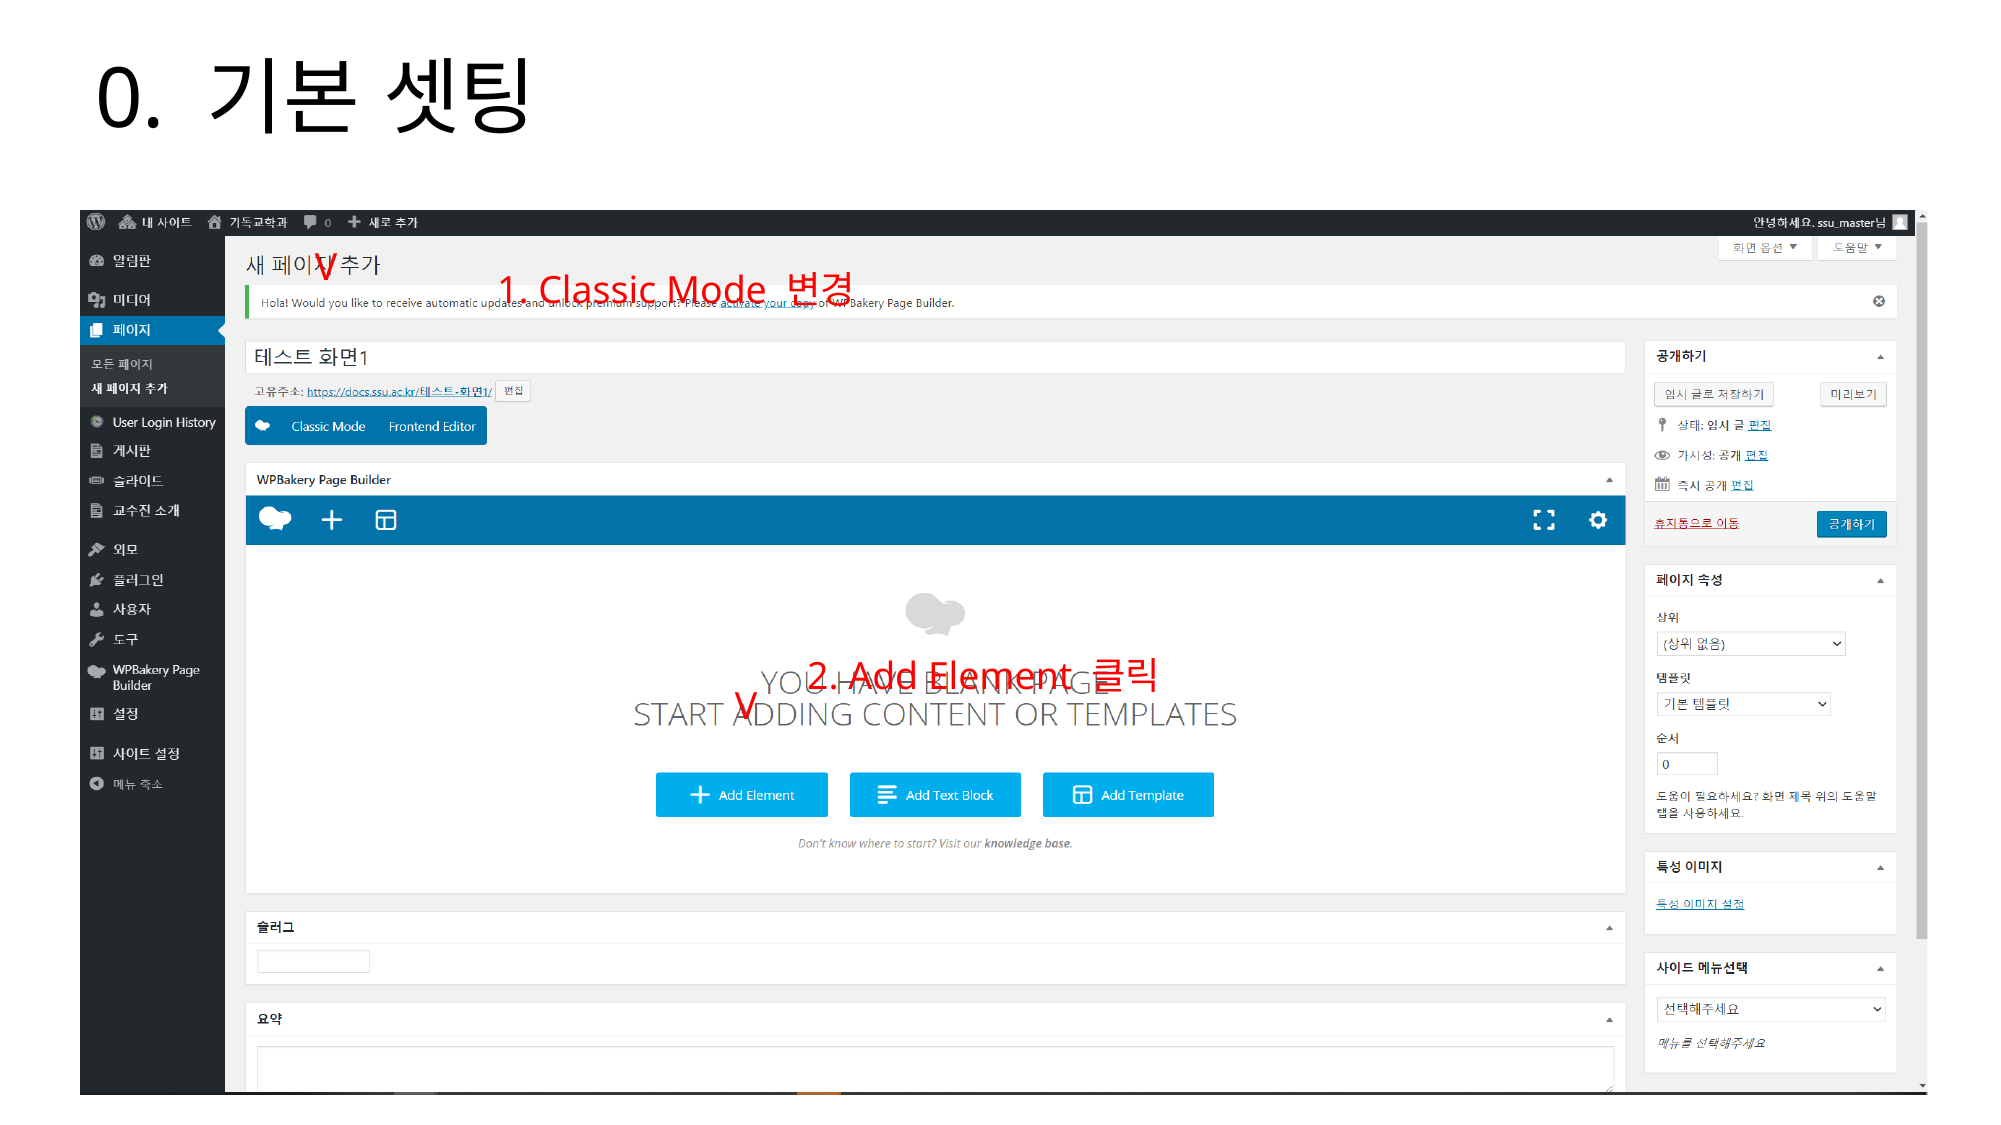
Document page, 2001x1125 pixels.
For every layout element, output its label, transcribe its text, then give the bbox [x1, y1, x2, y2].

text_box 0. 기본 셋팅 [80, 36, 598, 152]
picture [91, 324, 102, 337]
picture [79, 209, 1928, 1095]
